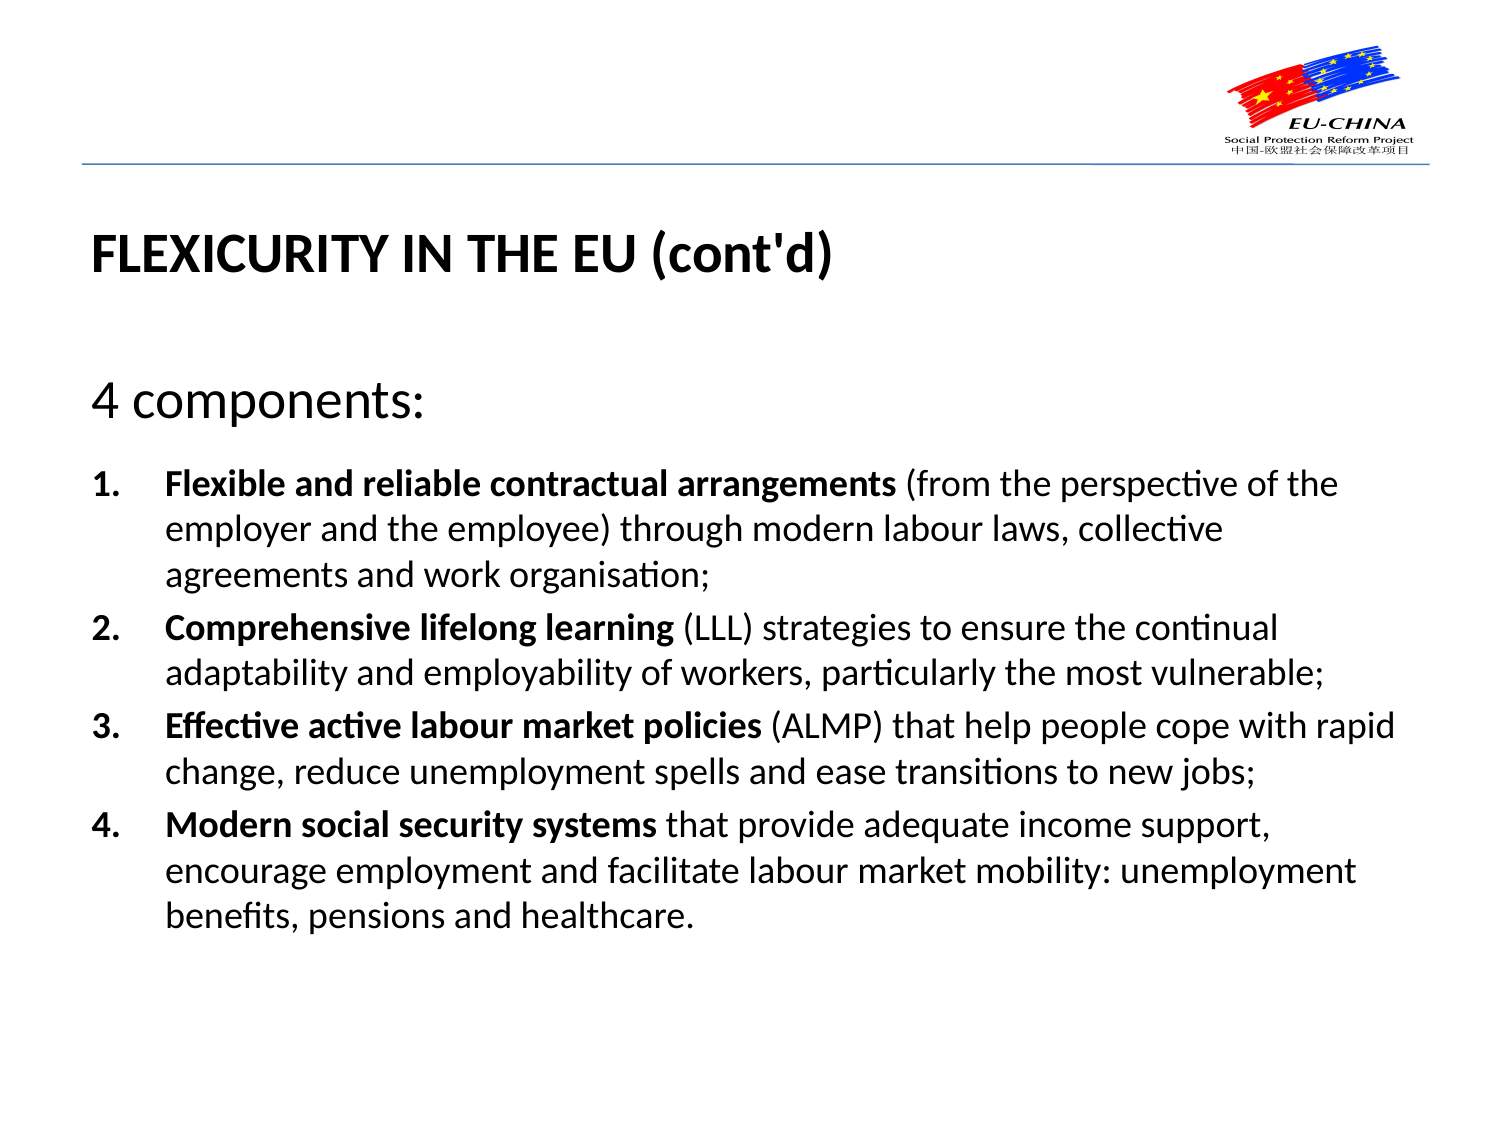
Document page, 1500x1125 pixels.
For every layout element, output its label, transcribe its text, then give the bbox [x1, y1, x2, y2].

list Flexicurity in the EU (cont'd) 4 components: Flexible and reliable contractual arrangements (from the perspective of the employer and the employee) through modern labour laws, collective agreements and work organisation; Comprehensive lifelong learning (LLL) strategies to ensure the continual adaptability and employability of workers, particularly the most vulnerable; Effective active labour market policies (ALMP) that help people cope with rapid change, reduce unemployment spells and ease transitions to new jobs; Modern social security systems that provide adequate income support, encourage employment and facilitate labour market mobility: unemployment benefits, pensions and healthcare. [76, 208, 1427, 951]
picture [1218, 35, 1421, 163]
